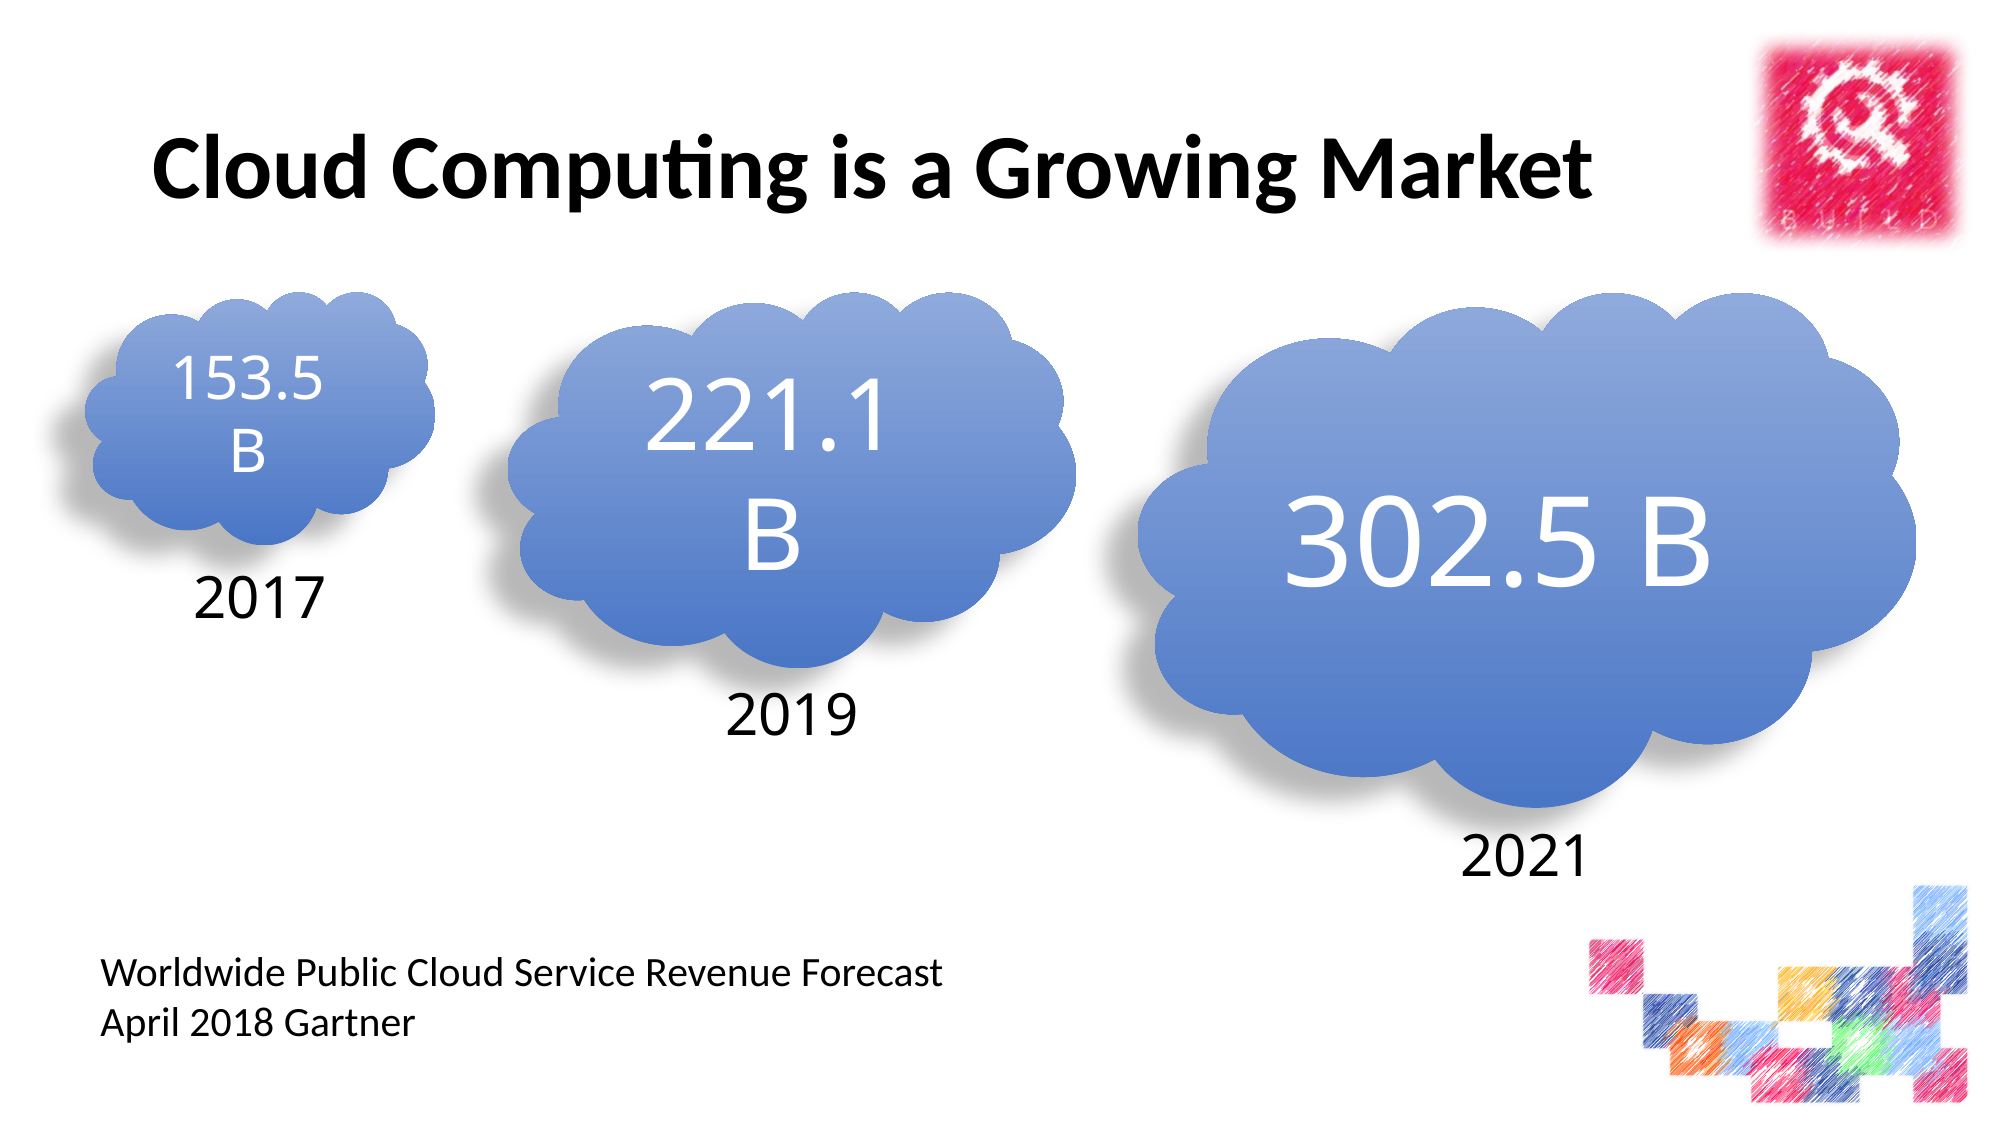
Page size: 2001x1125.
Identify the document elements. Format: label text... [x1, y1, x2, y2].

text_box 2021 [1445, 810, 1609, 896]
text_box 2017 [179, 553, 342, 638]
text_box 302.5 B [1137, 293, 1917, 808]
text_box 2019 [710, 669, 874, 754]
title Cloud Computing is a Growing Market [137, 59, 1863, 278]
picture [1746, 29, 1973, 255]
text_box 153.5 B [85, 292, 436, 546]
text_box Worldwide Public Cloud Service Revenue Forecast April 2018 Gartner [85, 936, 965, 1052]
text_box 221.1 B [507, 292, 1077, 669]
picture [1583, 882, 1973, 1108]
